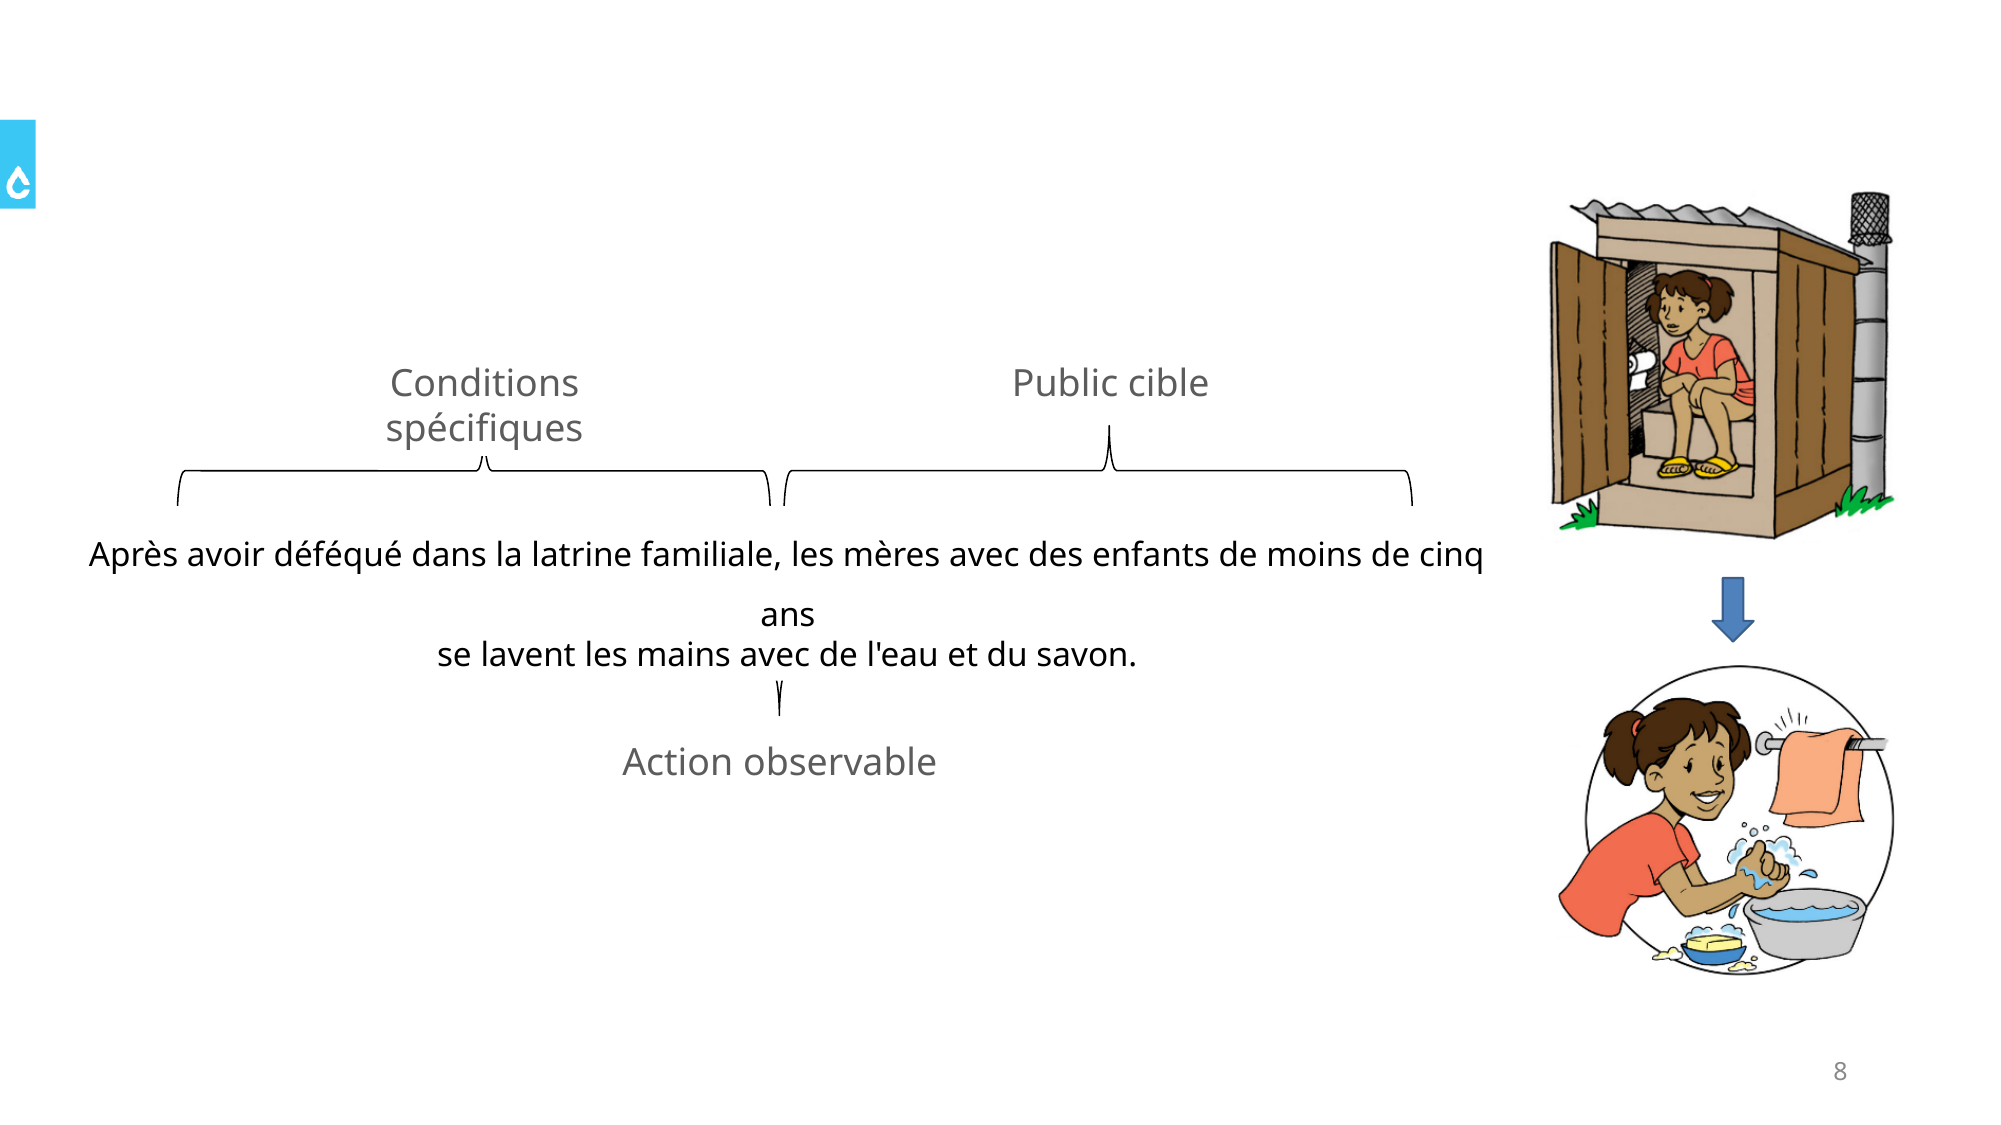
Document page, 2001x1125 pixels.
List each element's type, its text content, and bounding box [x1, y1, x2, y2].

slide_number 8 [1412, 1042, 1863, 1103]
text_box Après avoir déféqué dans la latrine familiale, les mères avec des enfants de moins de cinq ans se lavent les mains avec de l'eau et du savon. [1413, 506, 1513, 681]
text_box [177, 350, 1413, 792]
picture [0, 119, 36, 209]
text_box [1538, 185, 1900, 980]
text_box Après avoir déféqué dans la latrine familiale, les mères avec des enfants de moins de cinq ans se lavent les mains avec de l'eau et du savon. [63, 506, 177, 681]
